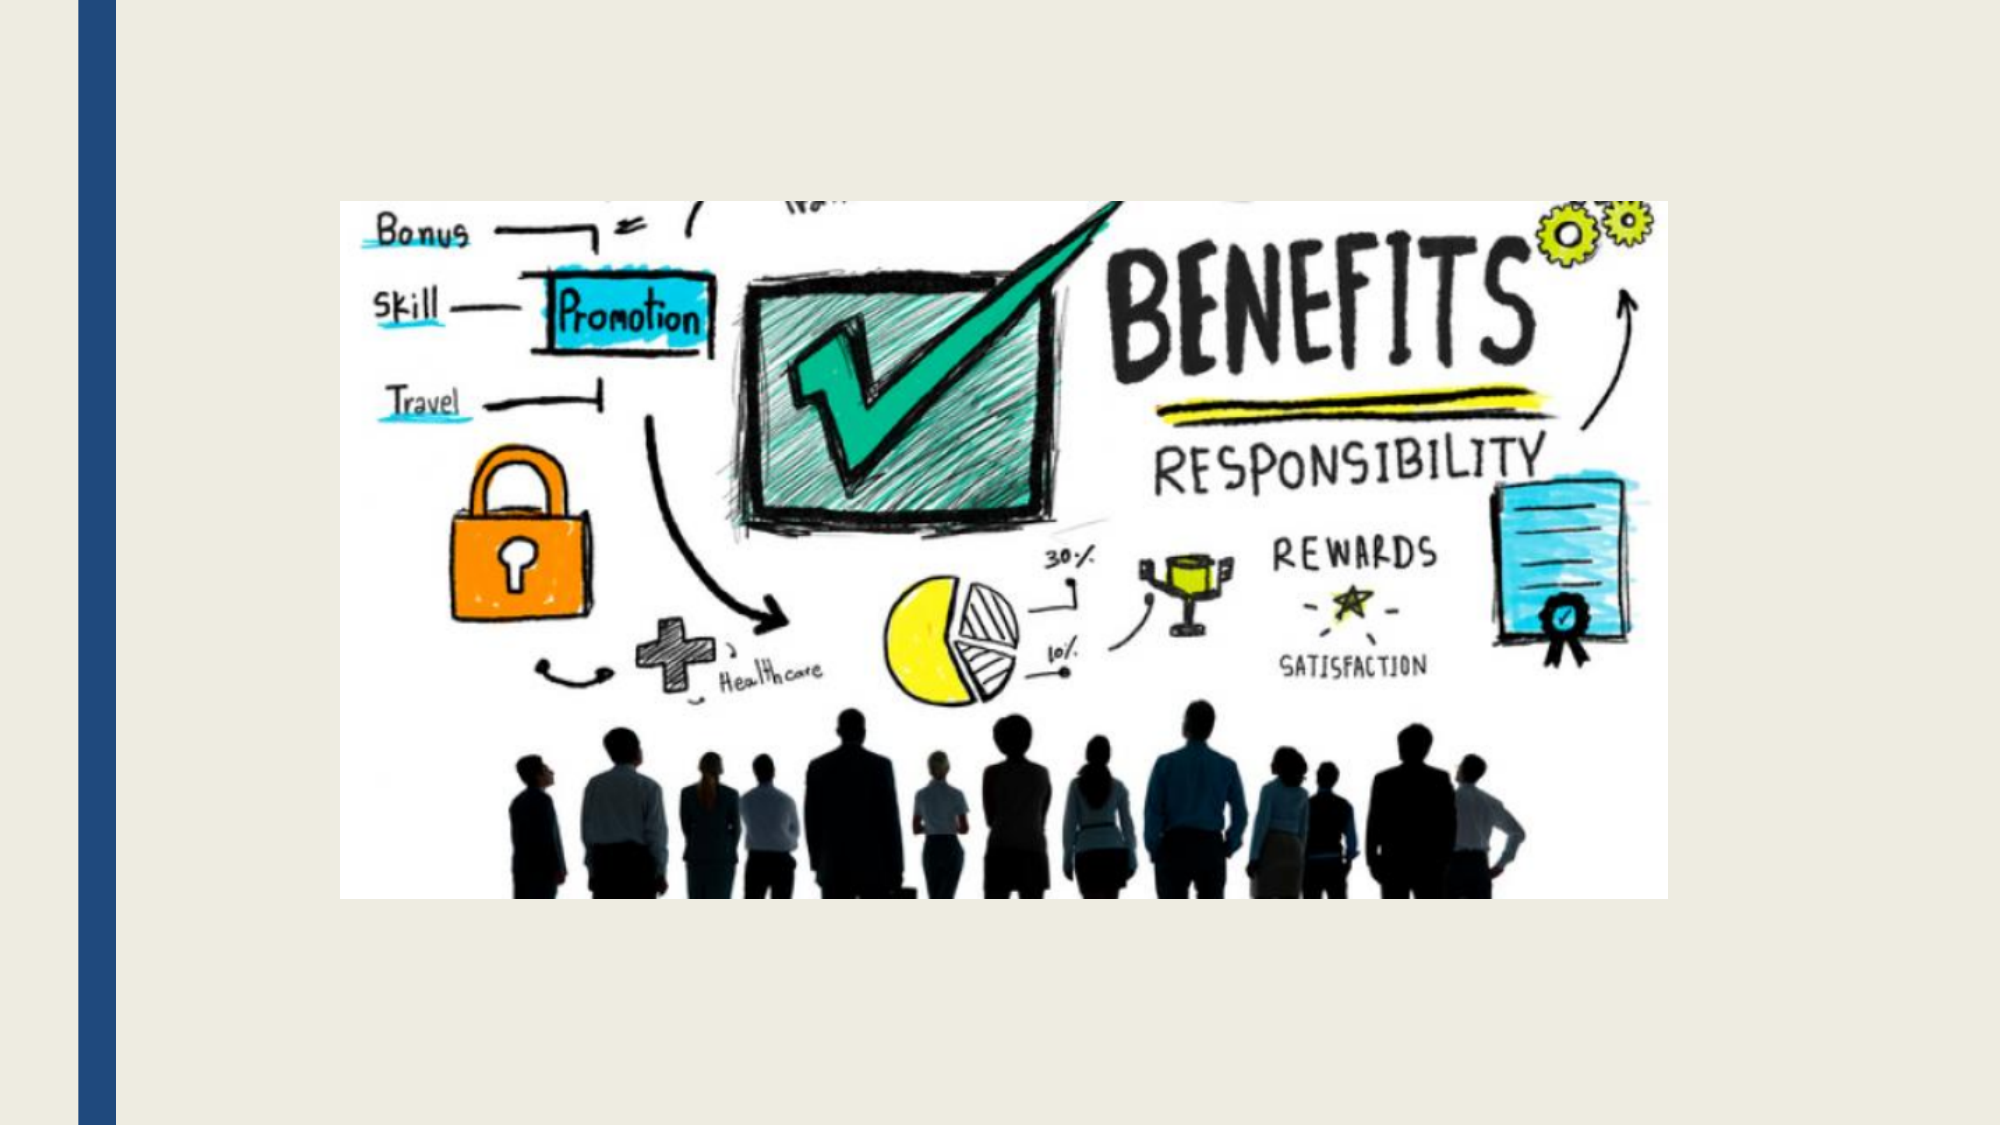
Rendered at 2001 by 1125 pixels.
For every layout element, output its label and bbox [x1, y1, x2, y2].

picture [340, 201, 1668, 899]
